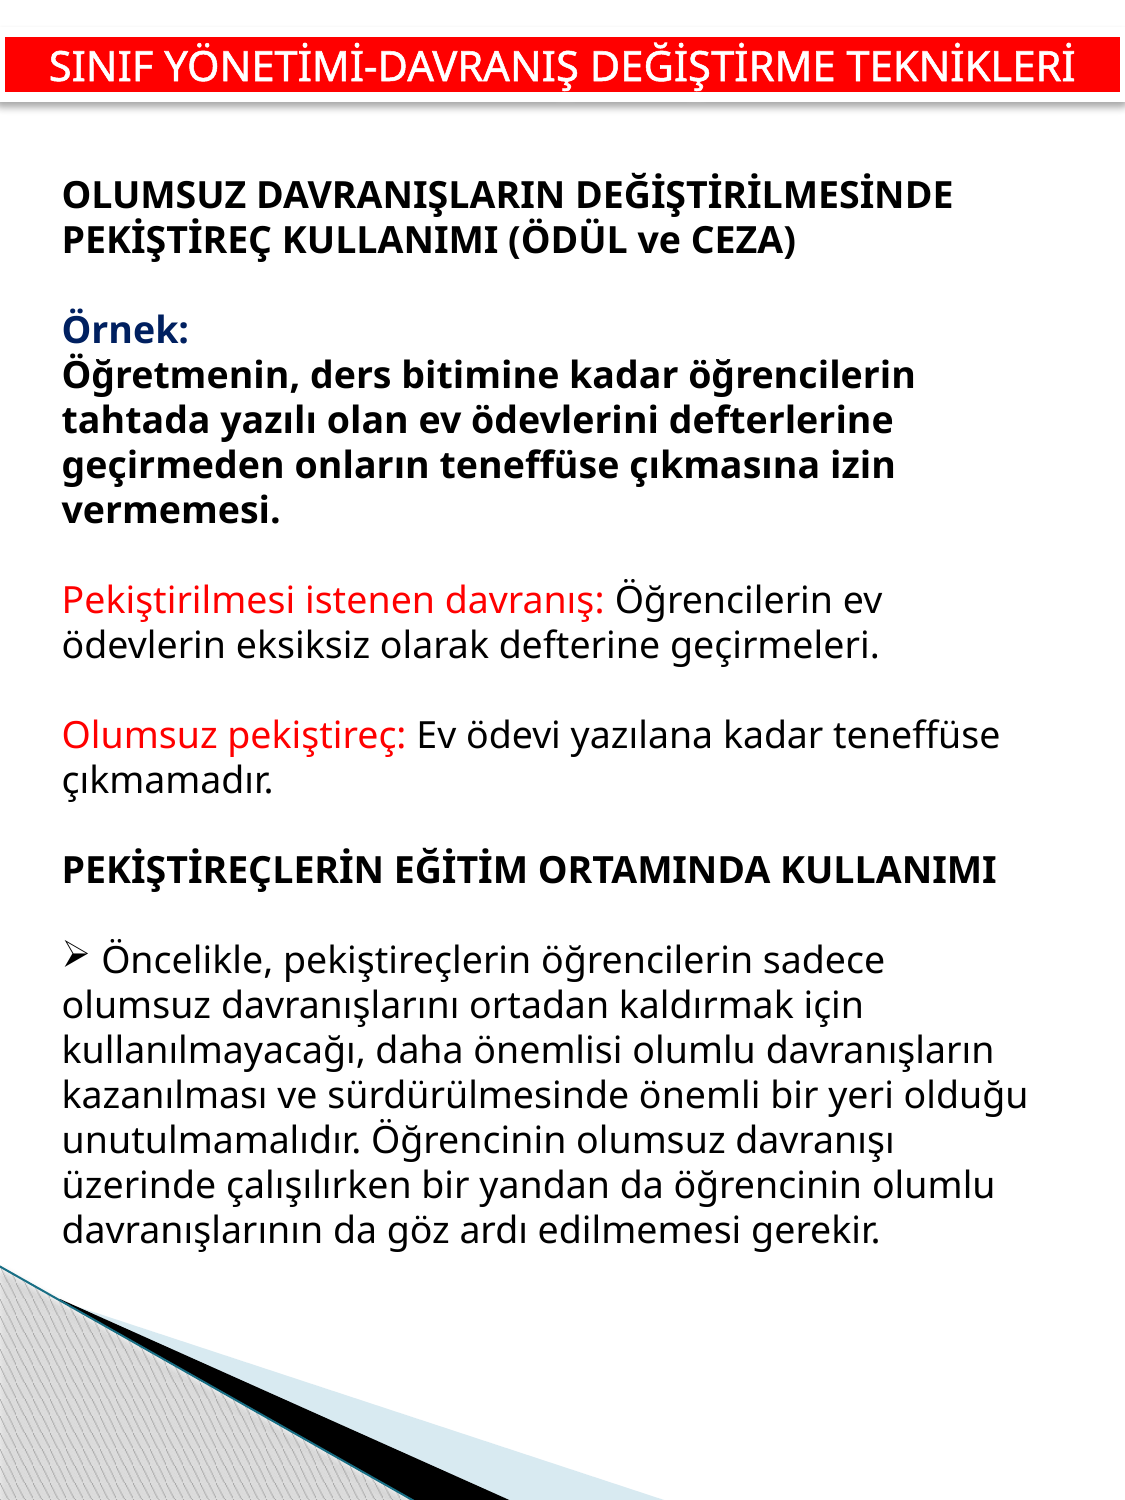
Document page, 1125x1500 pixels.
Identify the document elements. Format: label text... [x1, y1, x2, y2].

text_box SINIF YÖNETİMİ-DAVRANIŞ DEĞİŞTİRME TEKNİKLERİ [0, 27, 1125, 102]
text_box OLUMSUZ DAVRANIŞLARIN DEĞİŞTİRİLMESİNDE PEKİŞTİREÇ KULLANIMI (ÖDÜL ve CEZA) Örnek: Öğretmenin, ders bitimine kadar öğrencilerin tahtada yazılı olan ev ödevlerini defterlerine geçirmeden onların teneffüse çıkmasına izin vermemesi. Pekiştirilmesi istenen davranış: Öğrencilerin ev ödevlerin eksiksiz olarak defterine geçirmeleri. Olumsuz pekiştireç: Ev ödevi yazılana kadar teneffüse çıkmamadır. PEKİŞTİREÇLERİN EĞİTİM ORTAMINDA KULLANIMI Öncelikle, pekiştireçlerin öğrencilerin sadece olumsuz davranışlarını ortadan kaldırmak için kullanılmayacağı, daha önemlisi olumlu davranışların kazanılması ve sürdürülmesinde önemli bir yeri olduğu unutulmamalıdır. Öğrencinin olumsuz davranışı üzerinde çalışılırken bir yandan da öğrencinin olumlu davranışlarının da göz ardı edilmemesi gerekir. [46, 163, 1055, 1259]
